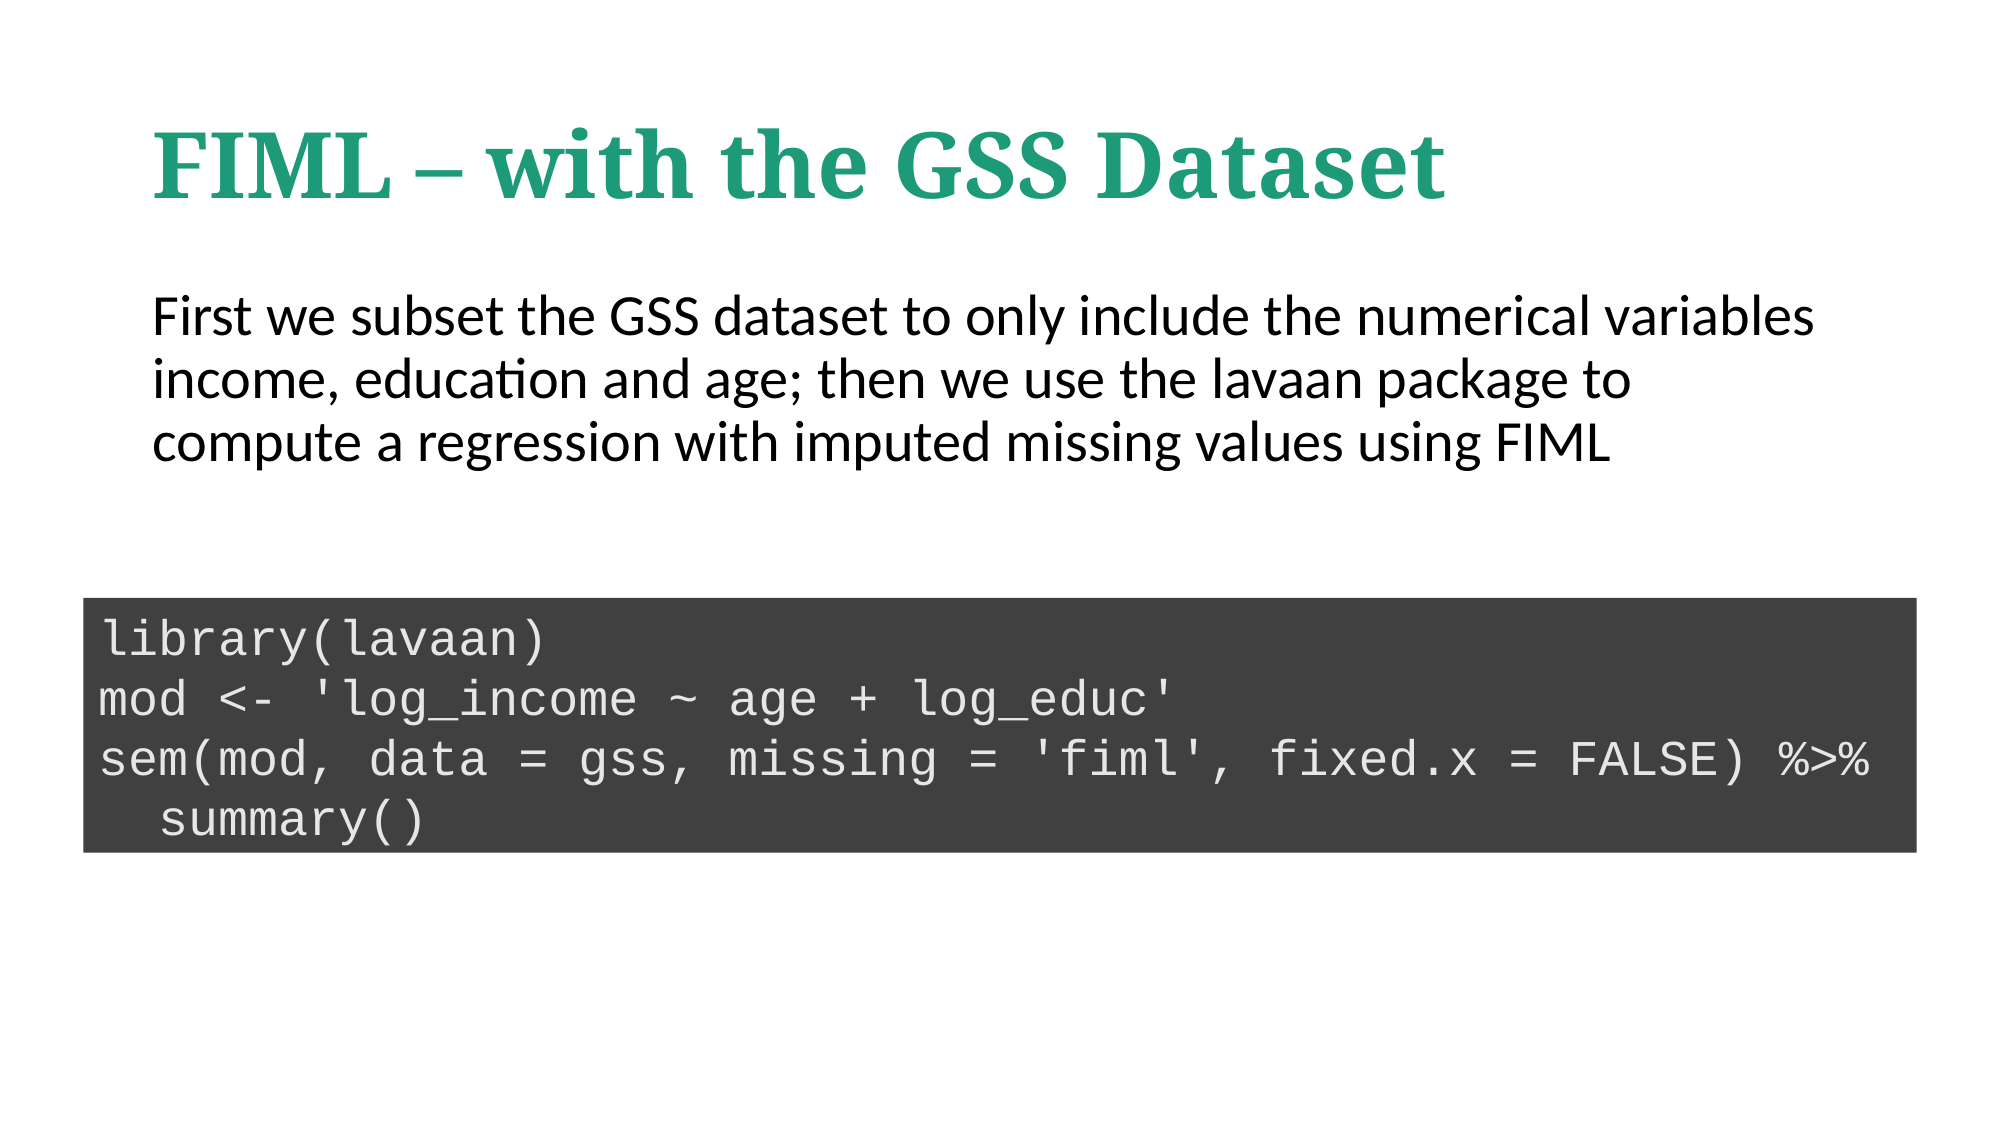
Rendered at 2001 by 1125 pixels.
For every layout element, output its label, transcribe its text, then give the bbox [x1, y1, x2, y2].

text_box library(lavaan) mod <- 'log_income ~ age + log_educ' sem(mod, data = gss, missing = 'fiml', fixed.x = FALSE) %>% summary() [83, 597, 1917, 853]
title FIML – with the GSS Dataset [137, 59, 1863, 277]
list First we subset the GSS dataset to only include the numerical variables income, education and age; then we use the lavaan package to compute a regression with imputed missing values using FIML [137, 277, 1863, 531]
